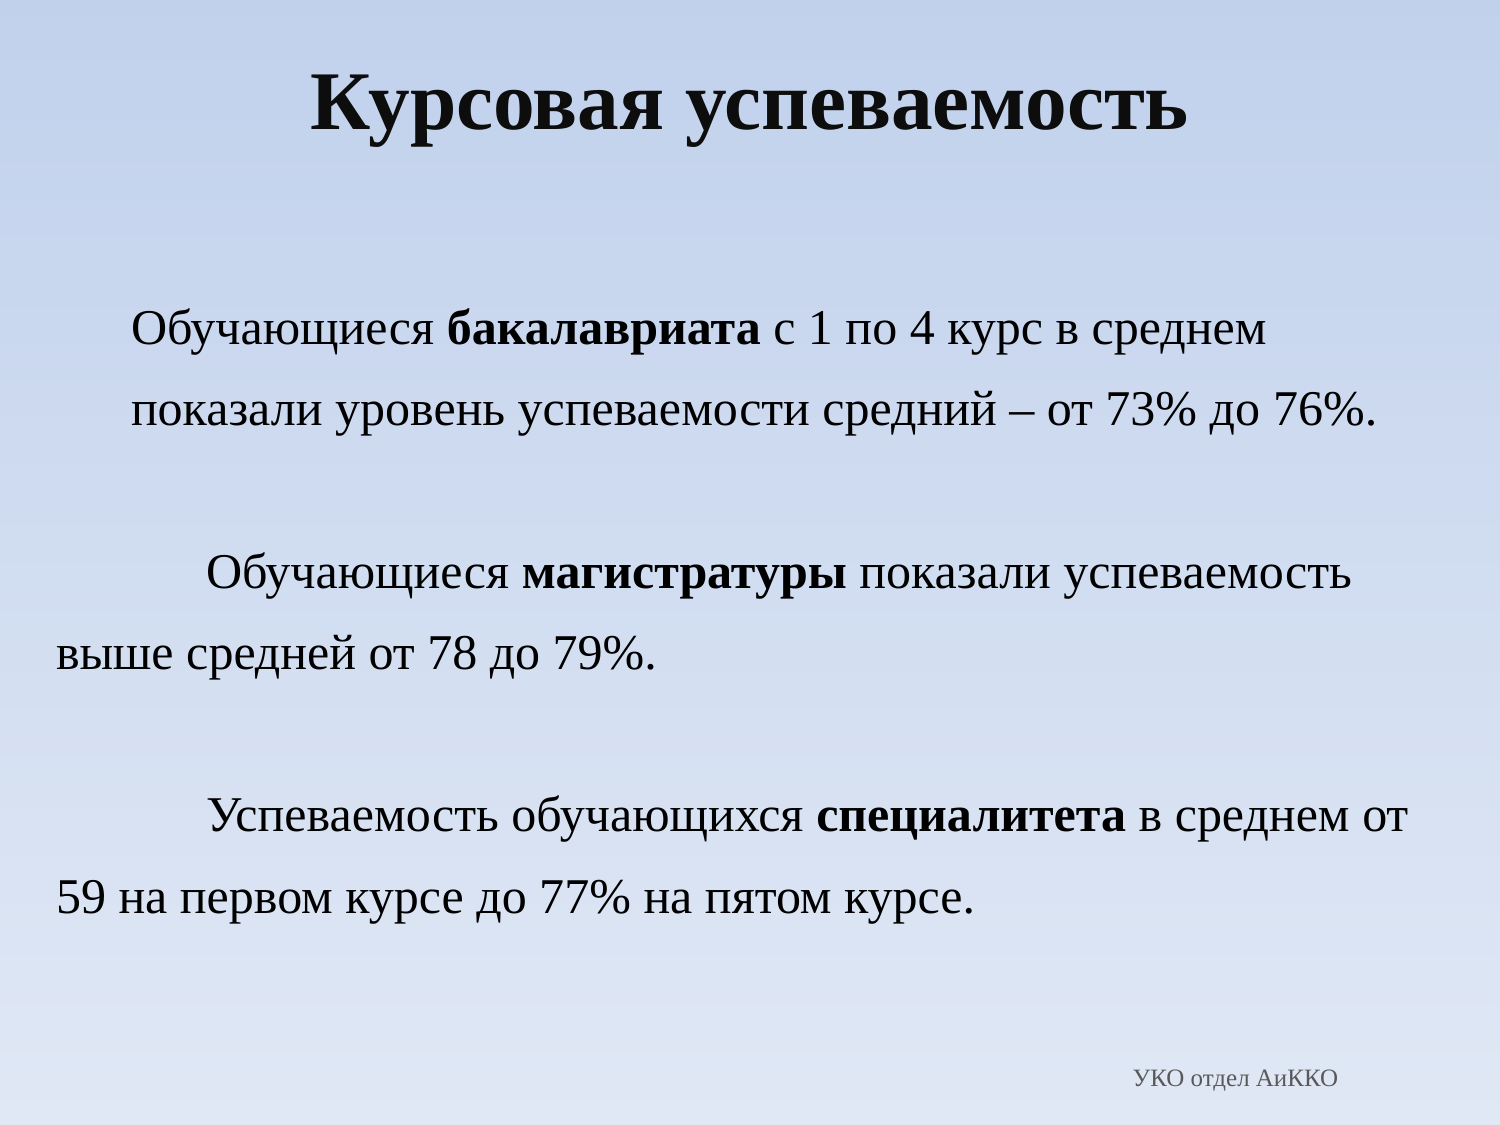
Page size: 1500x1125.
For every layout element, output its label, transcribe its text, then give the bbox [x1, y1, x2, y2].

text_box Курсовая успеваемость [0, 38, 1500, 154]
footer УКО отдел АиККО [998, 1046, 1473, 1107]
text_box Обучающиеся бакалавриата с 1 по 4 курс в среднем показали уровень успеваемости средний – от 73% до 76%. Обучающиеся магистратуры показали успеваемость выше средней от 78 до 79%. Успеваемость обучающихся специалитета в среднем от 59 на первом курсе до 77% на пятом курсе. [41, 184, 1459, 931]
